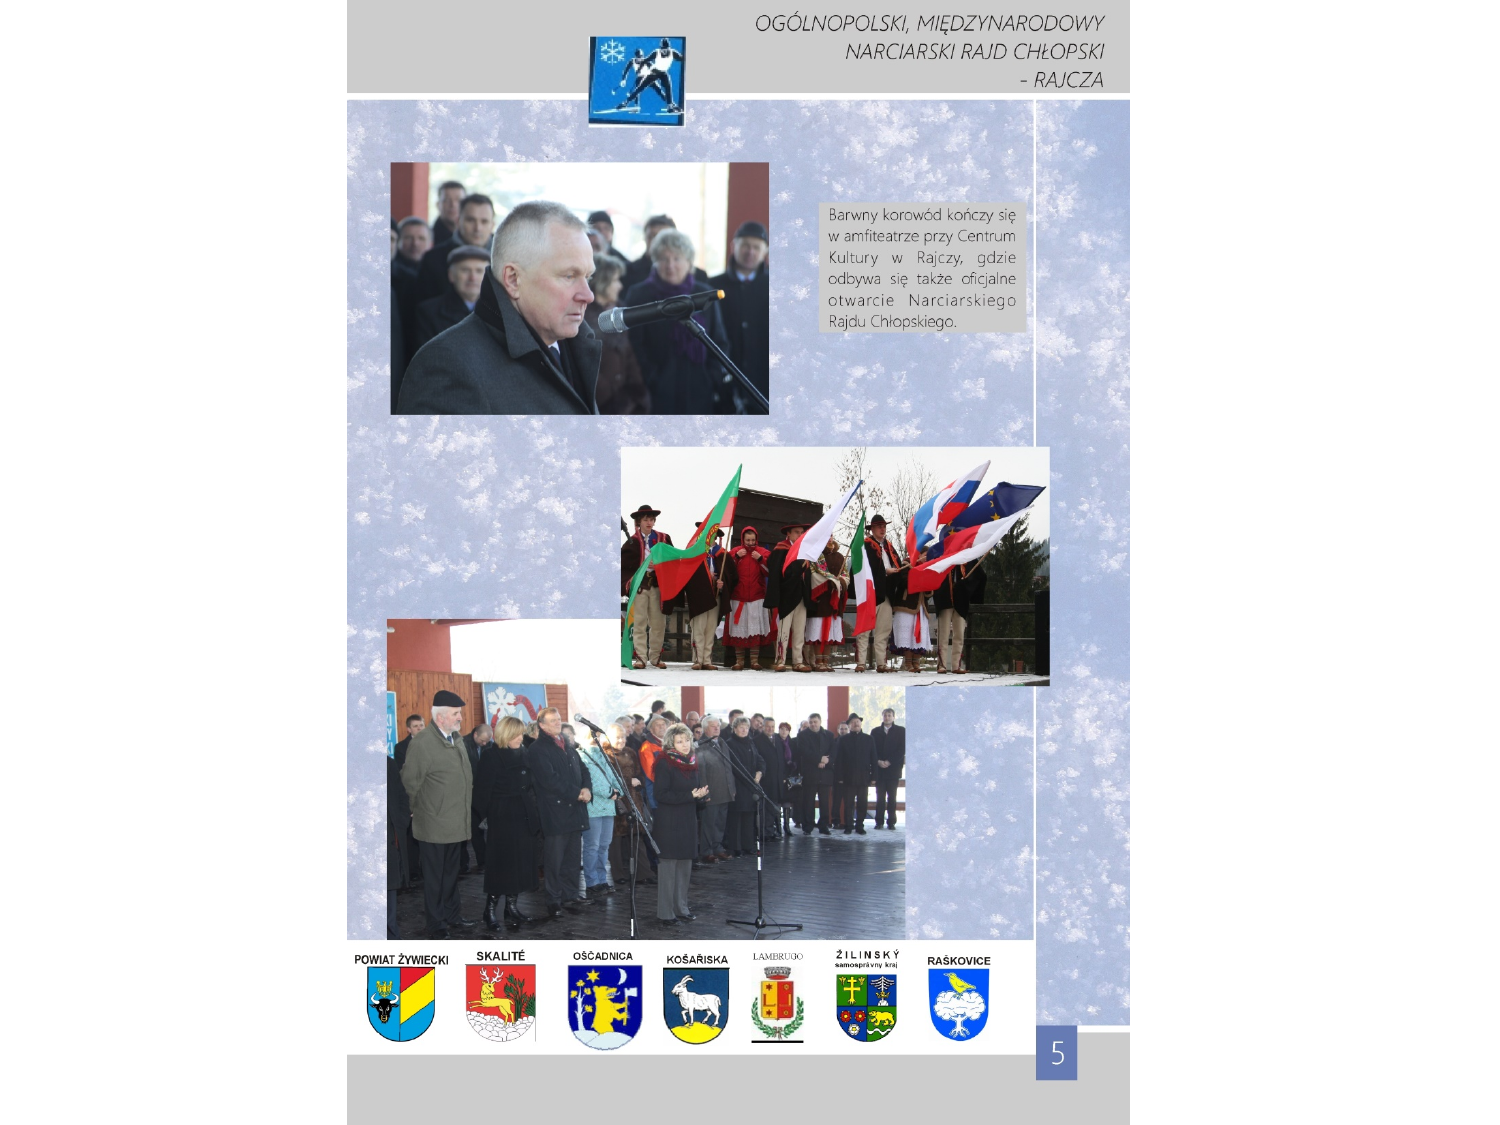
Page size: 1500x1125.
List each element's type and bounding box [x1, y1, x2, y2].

picture [347, 0, 1131, 1125]
